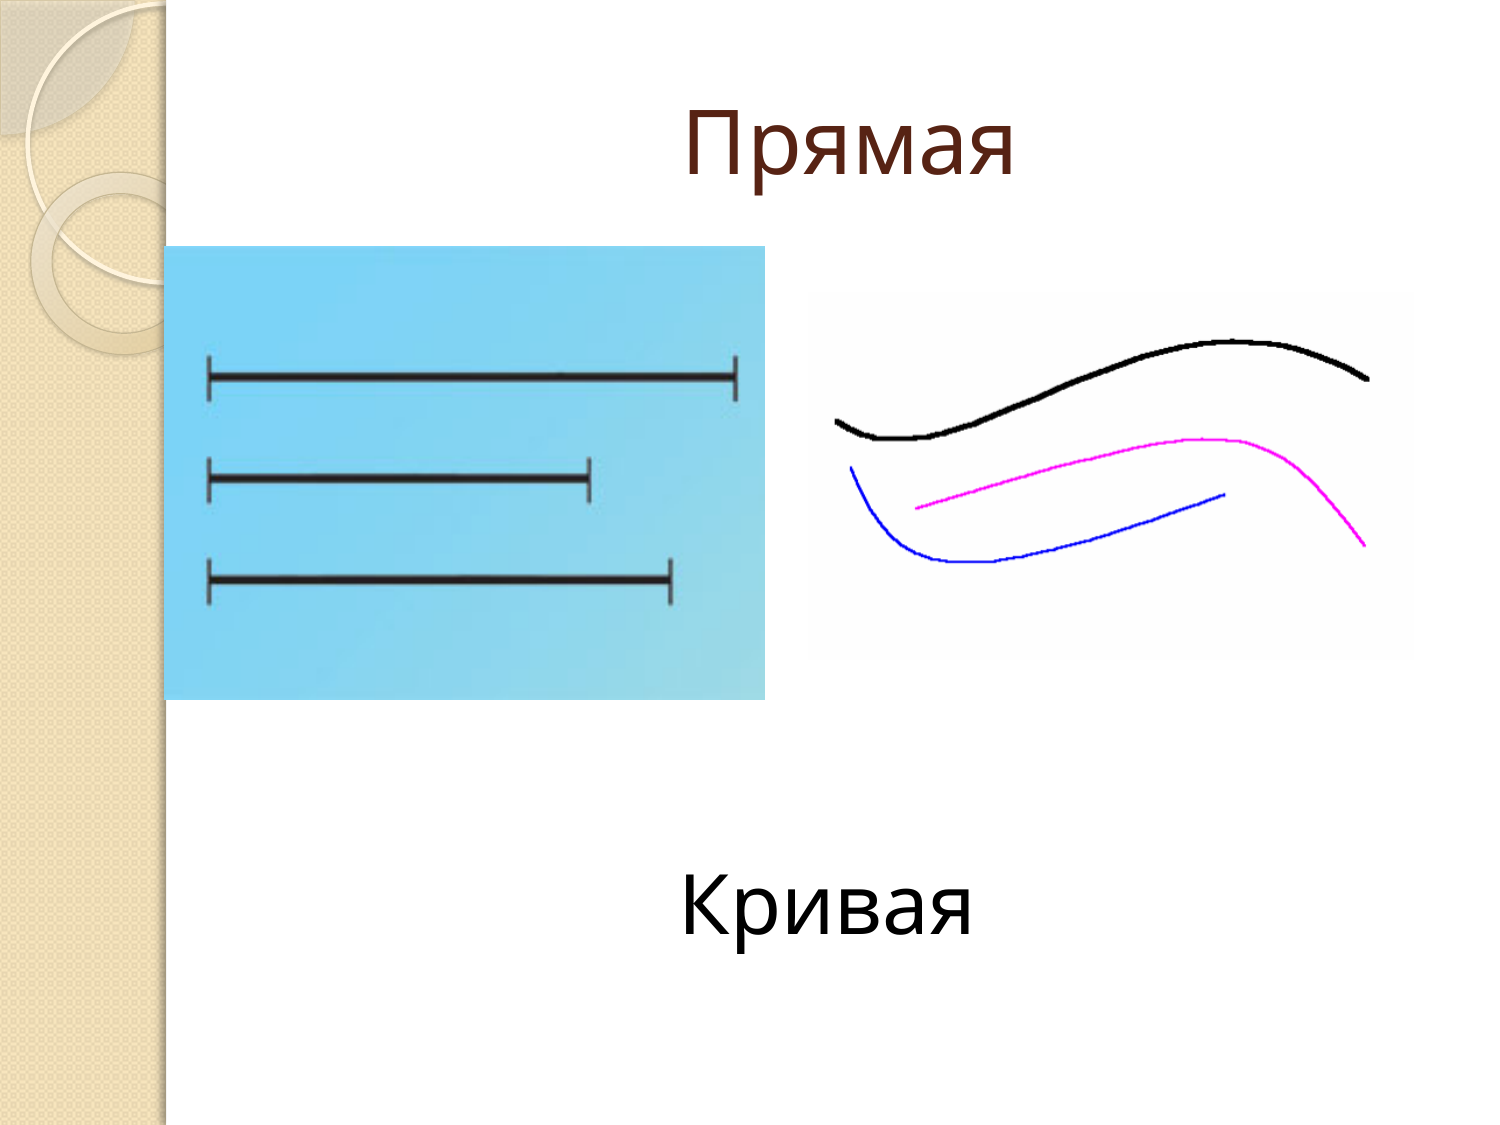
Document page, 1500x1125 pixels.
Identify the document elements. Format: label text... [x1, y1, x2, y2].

title Прямая [235, 45, 1466, 233]
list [163, 245, 765, 701]
text_box Кривая [664, 843, 992, 959]
picture [808, 292, 1416, 661]
